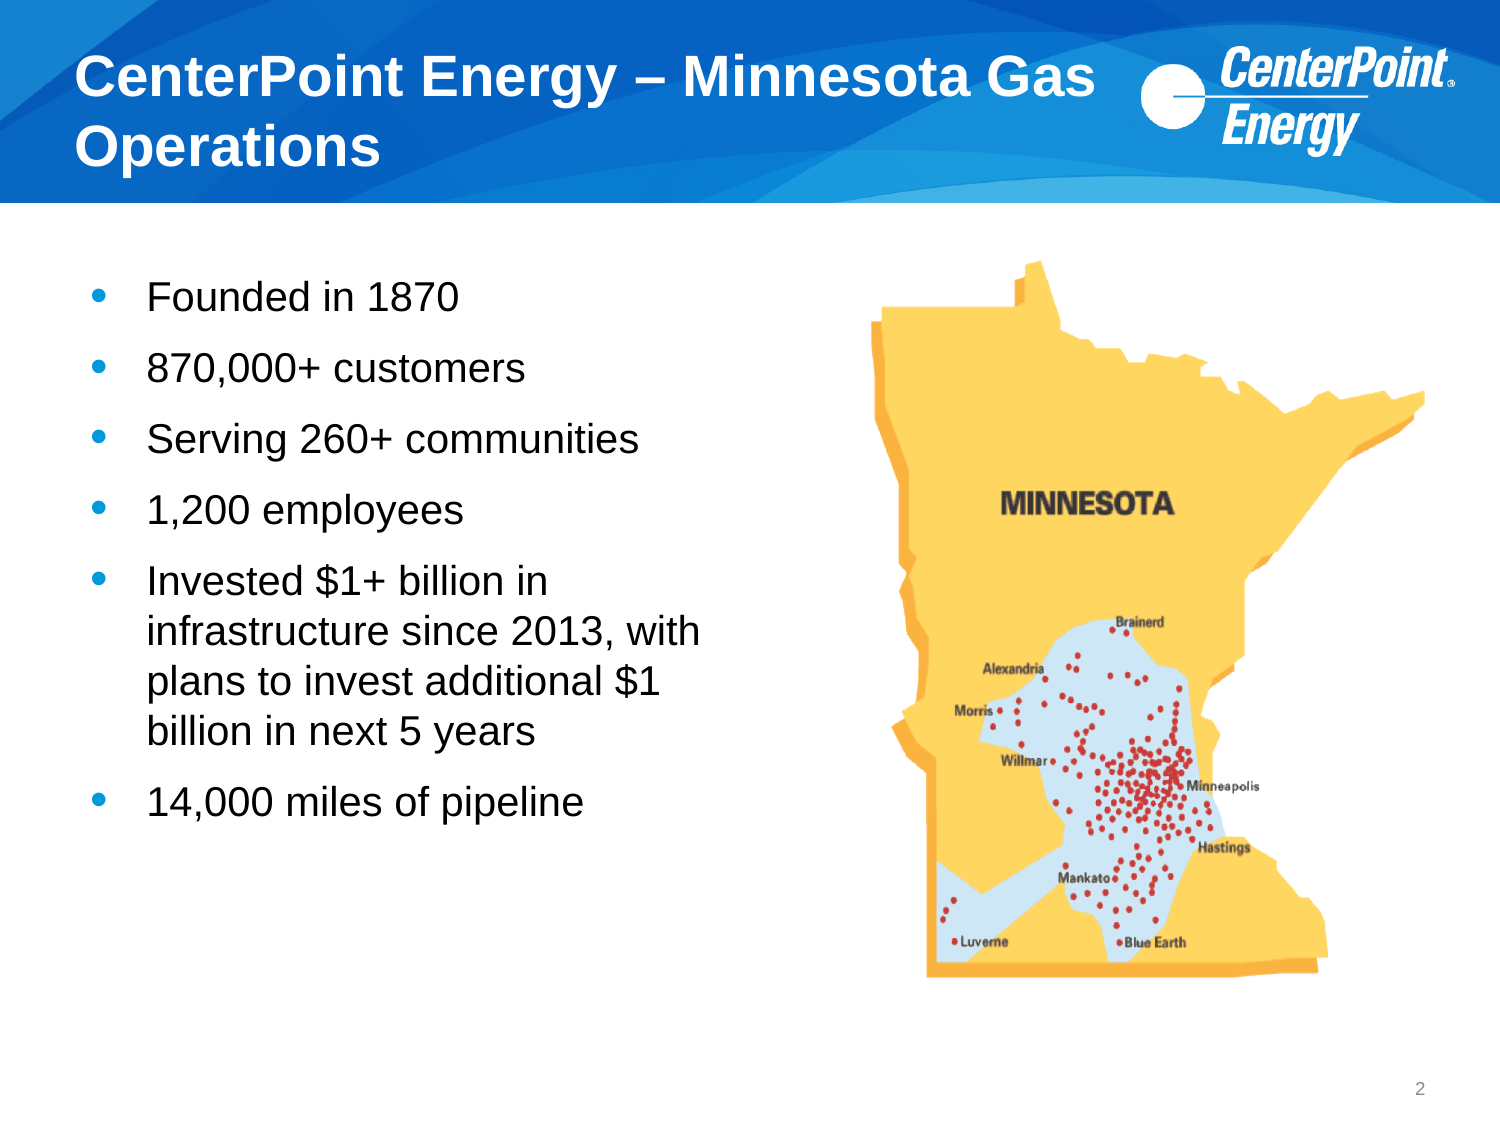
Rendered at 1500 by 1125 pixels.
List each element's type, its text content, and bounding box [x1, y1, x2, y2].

picture [0, 0, 1500, 203]
list Founded in 1870 870,000+ customers Serving 260+ communities 1,200 employees Invested $1+ billion in infrastructure since 2013, with plans to invest additional $1 billion in next 5 years 14,000 miles of pipeline [75, 262, 750, 1052]
text_box [871, 259, 1425, 978]
slide_number 2 [1290, 1068, 1441, 1107]
title CenterPoint Energy – Minnesota Gas Operations [59, 31, 1125, 196]
